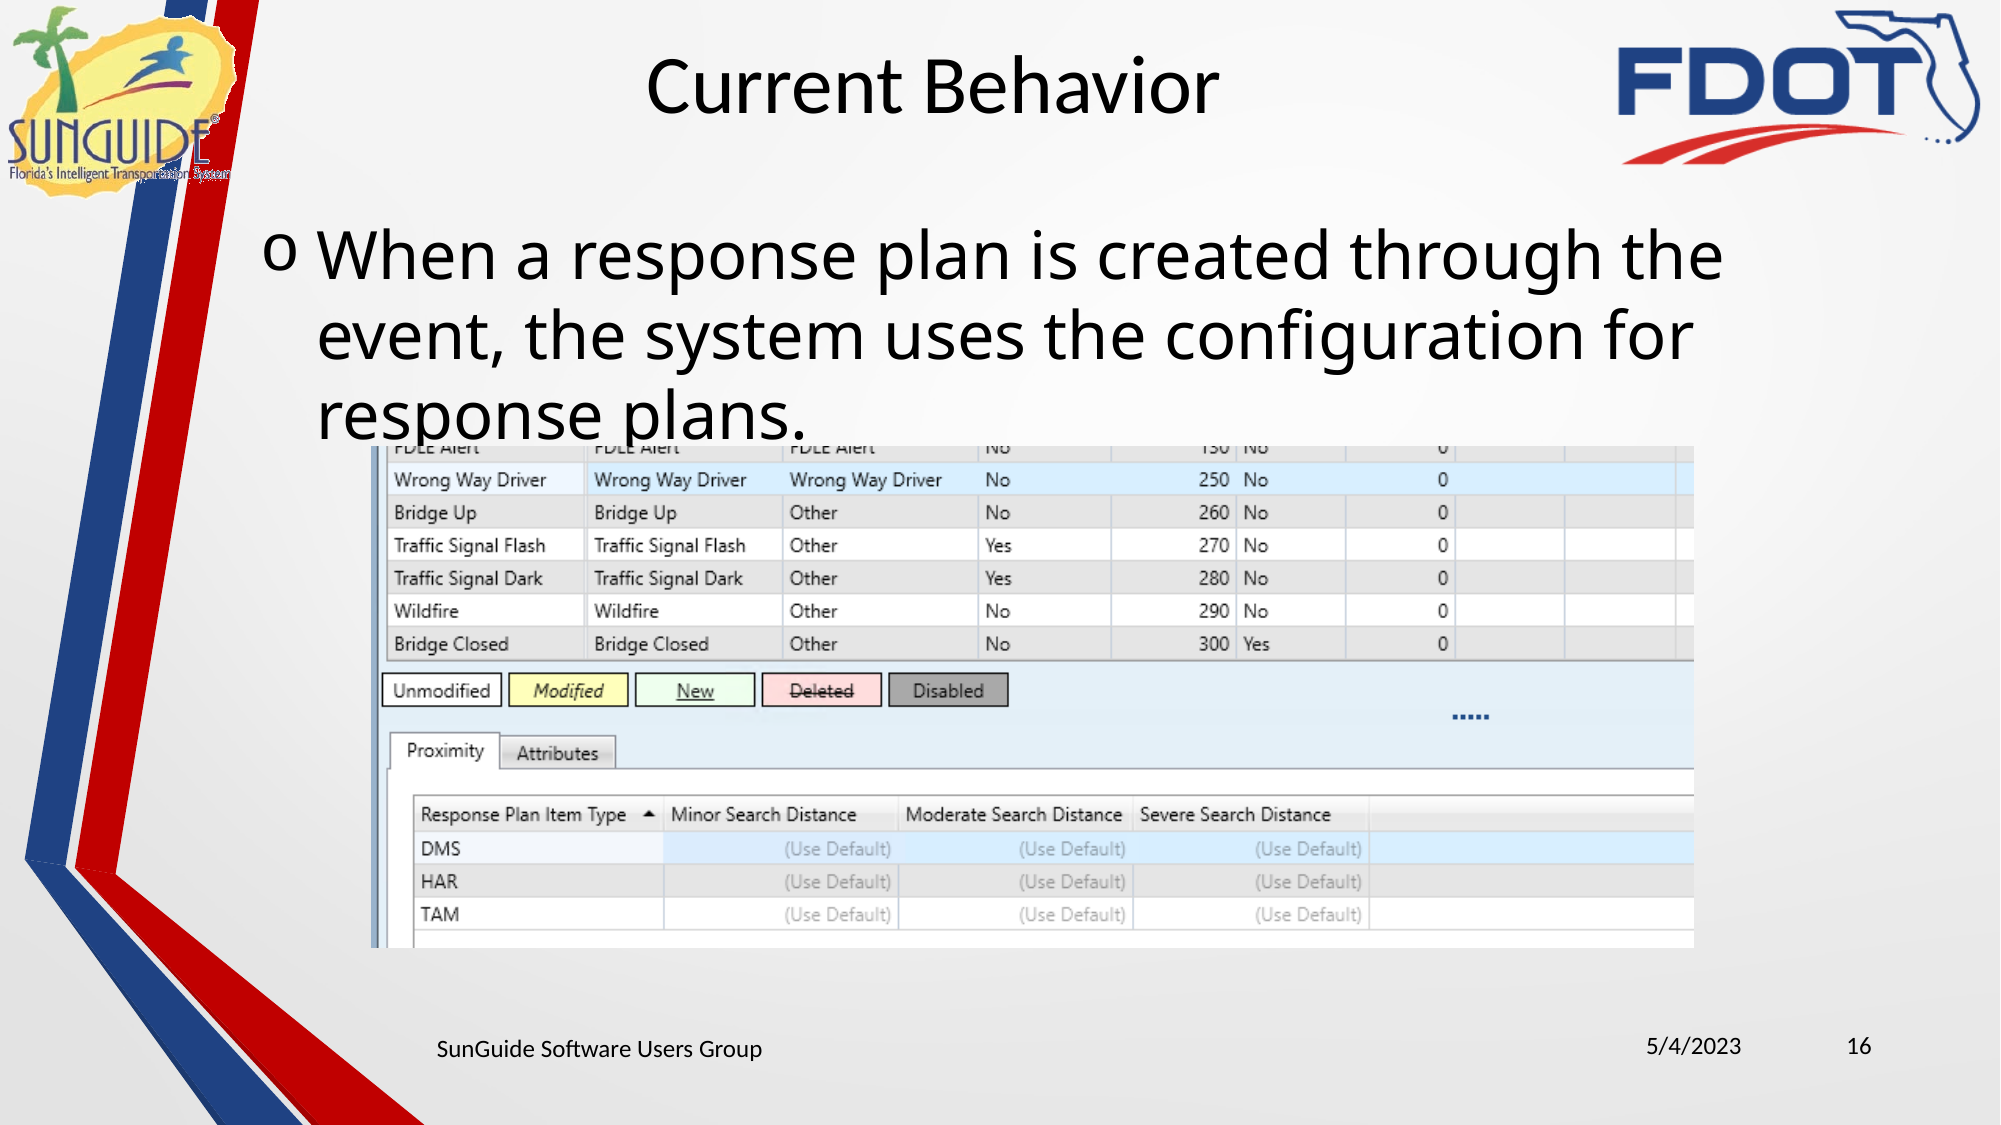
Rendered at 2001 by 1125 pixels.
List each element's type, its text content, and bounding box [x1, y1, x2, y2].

picture [1611, 0, 1983, 172]
slide_number 16 [1796, 1014, 1887, 1075]
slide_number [1569, 1014, 1758, 1075]
picture [371, 446, 1694, 949]
footer SunGuide Software Users Group [421, 1017, 1584, 1078]
picture [2, 0, 249, 209]
text_box When a response plan is created through the event, the system uses the configuration for response plans. [245, 205, 1842, 461]
text_box Current Behavior [272, 23, 1596, 139]
